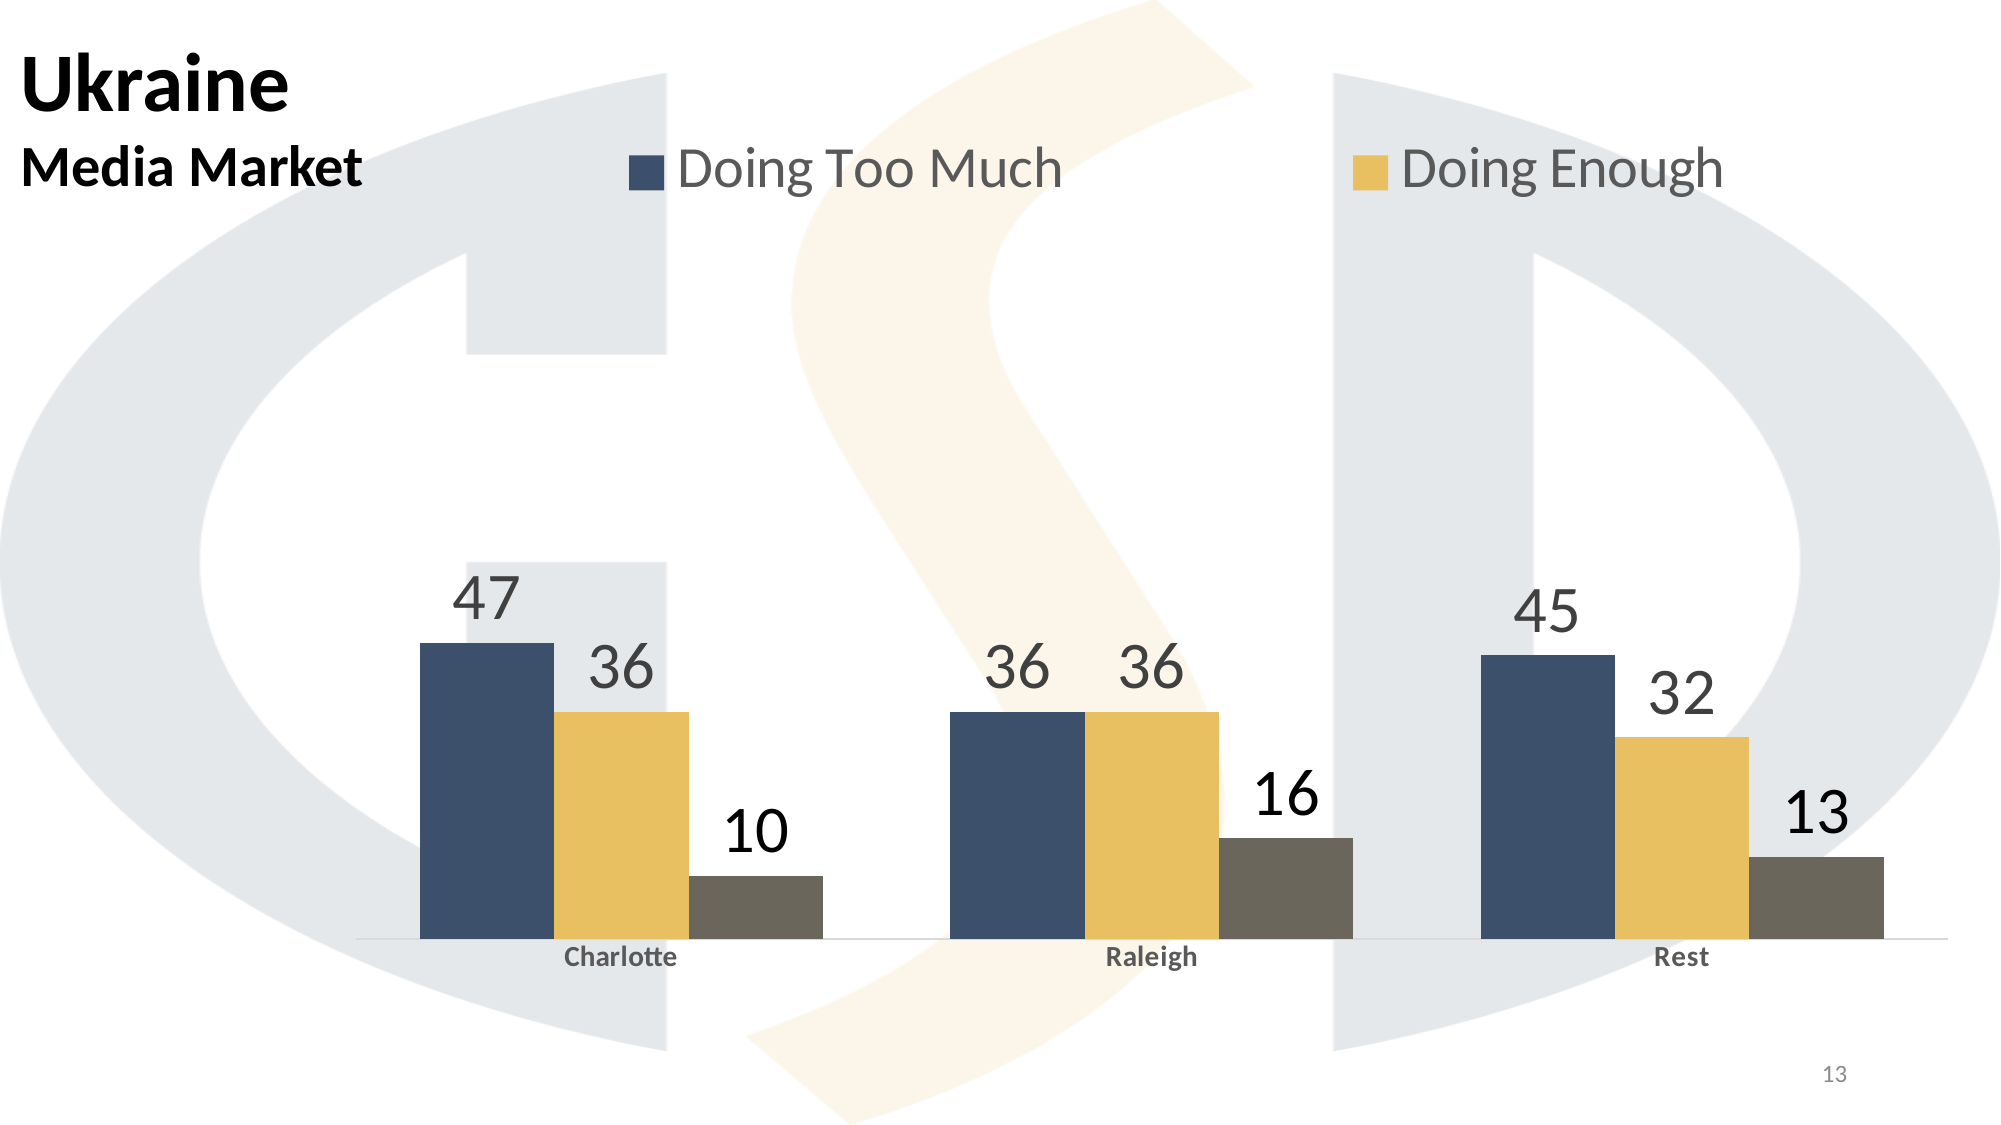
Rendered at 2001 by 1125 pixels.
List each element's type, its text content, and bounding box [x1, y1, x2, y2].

slide_number 13 [1412, 1042, 1863, 1103]
chart [333, 79, 1971, 1007]
text_box Ukraine Media Market [5, 20, 1245, 306]
